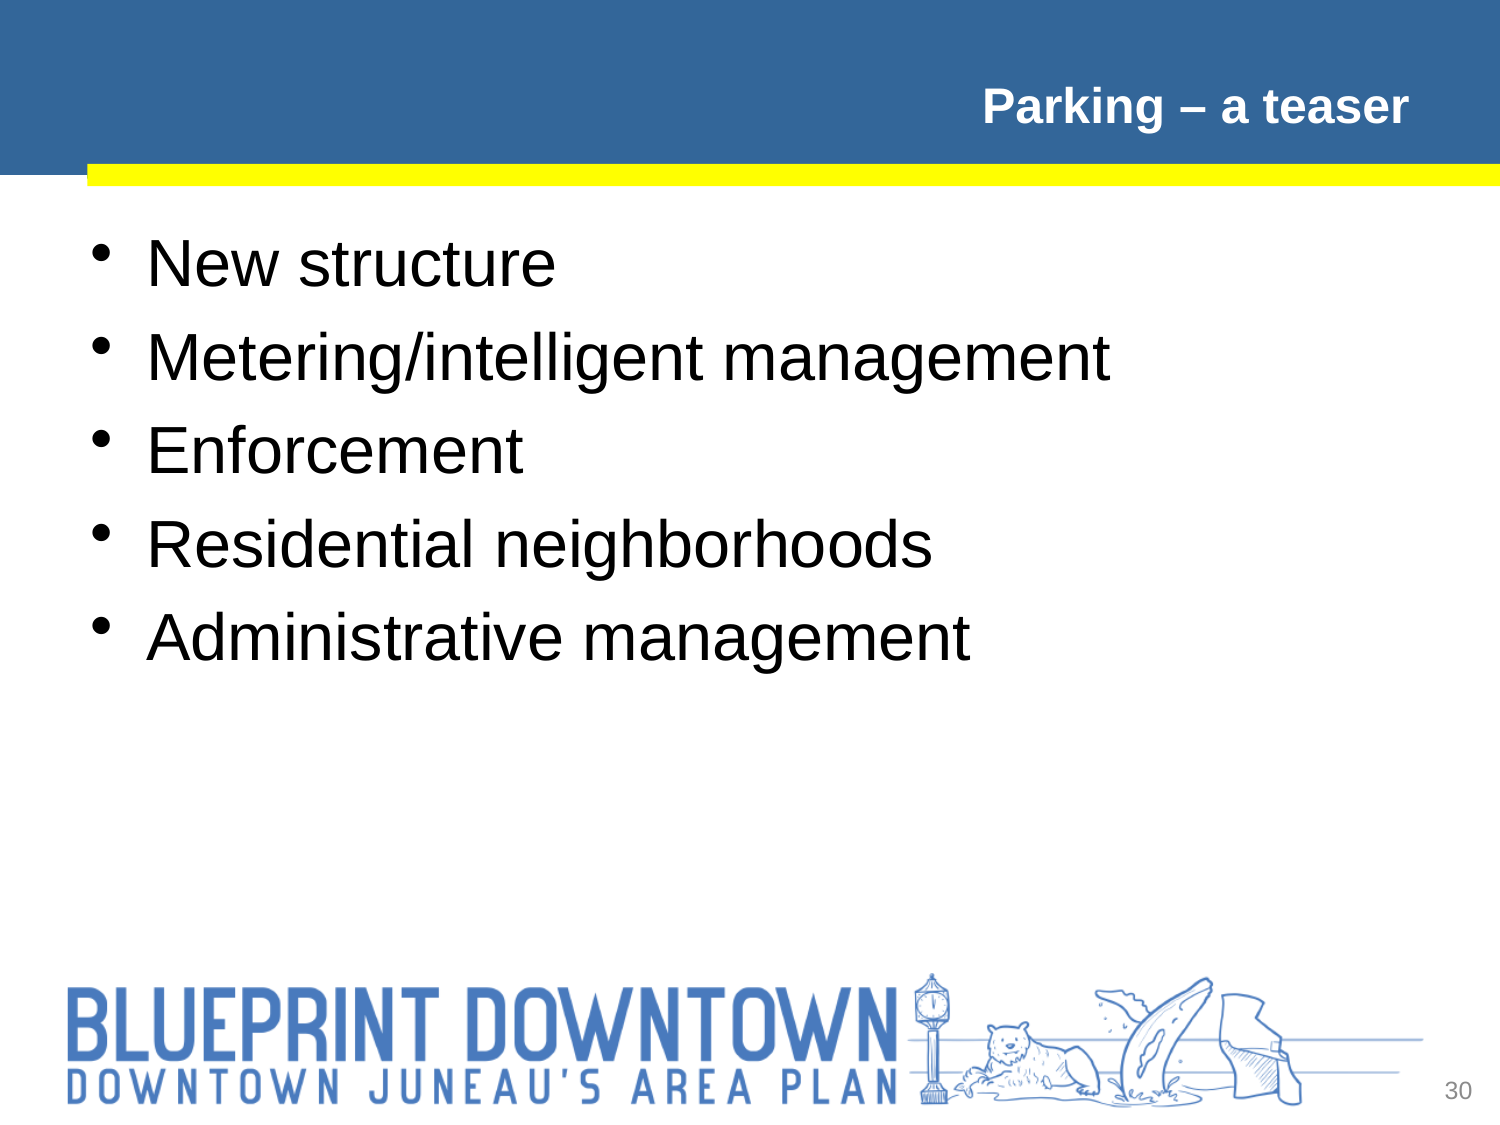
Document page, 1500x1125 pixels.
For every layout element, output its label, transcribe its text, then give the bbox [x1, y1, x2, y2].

list New structure Metering/intelligent management Enforcement Residential neighborhoods Administrative management [75, 212, 1425, 963]
slide_number 30 [1412, 1059, 1488, 1120]
title Parking – a teaser [337, 45, 1425, 163]
picture [62, 970, 1425, 1109]
